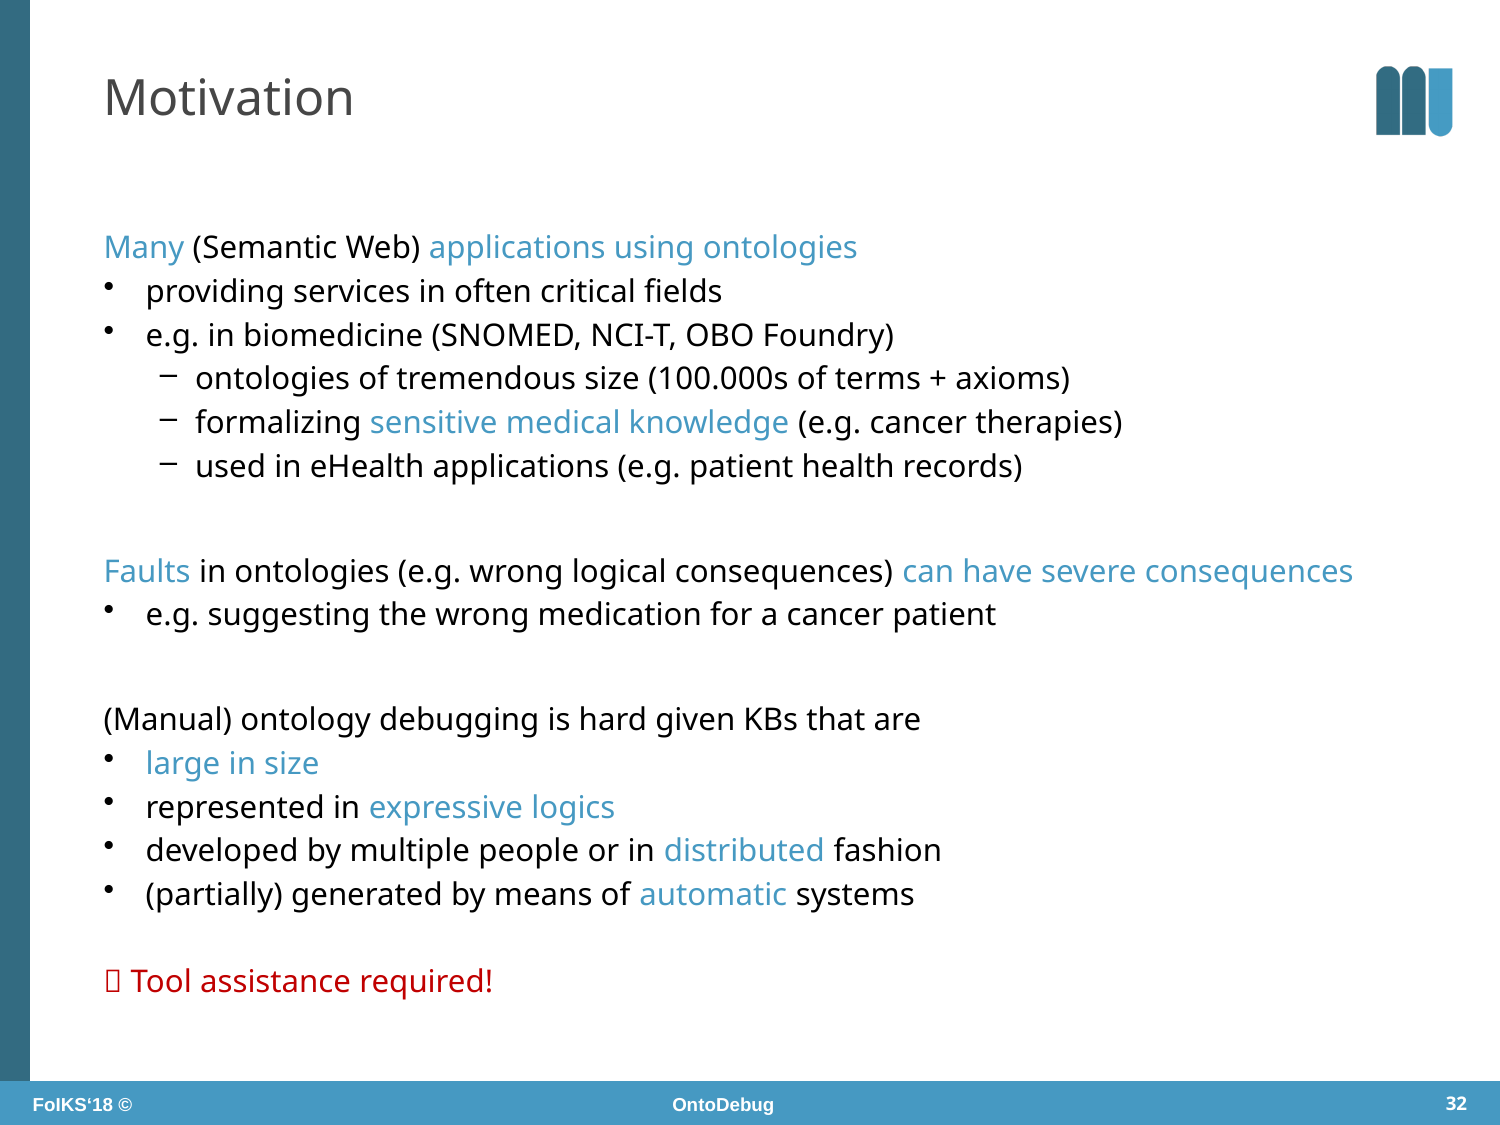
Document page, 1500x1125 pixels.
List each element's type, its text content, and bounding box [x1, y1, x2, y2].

list Many (Semantic Web) applications using ontologies providing services in often critical fields e.g. in biomedicine (SNOMED, NCI-T, OBO Foundry) ontologies of tremendous size (100.000s of terms + axioms) formalizing sensitive medical knowledge (e.g. cancer therapies) used in eHealth applications (e.g. patient health records) Faults in ontologies (e.g. wrong logical consequences) can have severe consequences e.g. suggesting the wrong medication for a cancer patient (Manual) ontology debugging is hard given KBs that are large in size represented in expressive logics developed by multiple people or in distributed fashion (partially) generated by means of automatic systems  Tool assistance required! [88, 219, 1447, 1048]
footer FoIKS‘18 © OntoDebug [17, 1074, 1119, 1125]
picture [1376, 66, 1454, 138]
title Motivation [88, 42, 1129, 150]
slide_number 32 [1364, 1074, 1483, 1125]
